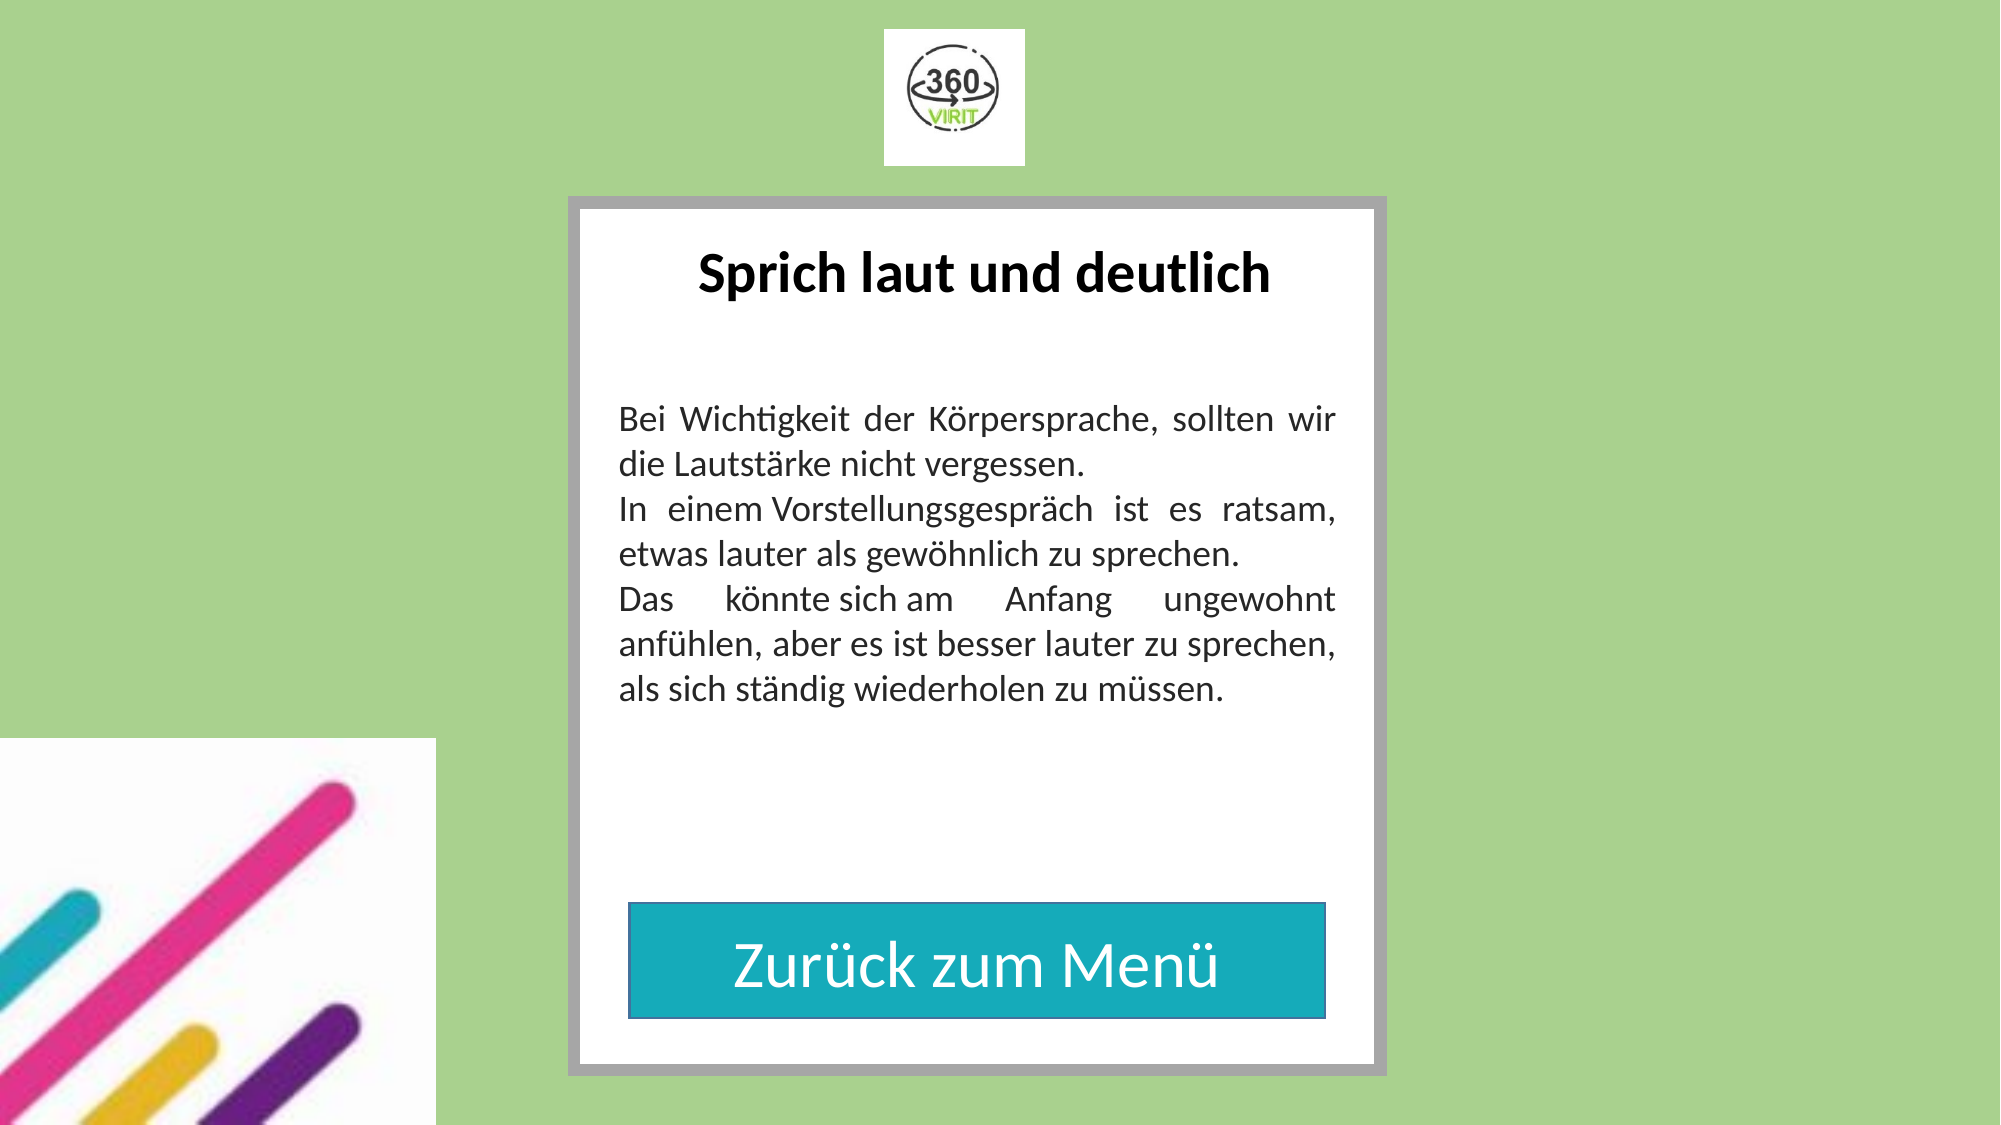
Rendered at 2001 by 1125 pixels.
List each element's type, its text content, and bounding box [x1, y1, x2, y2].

picture [884, 29, 1025, 166]
text_box Bei Wichtigkeit der Körpersprache, sollten wir die Lautstärke nicht vergessen. In einem Vorstellungsgespräch ist es ratsam, etwas lauter als gewöhnlich zu sprechen. Das könnte sich am Anfang ungewohnt anfühlen, aber es ist besser lauter zu sprechen, als sich ständig wiederholen zu müssen. [603, 386, 1352, 717]
text_box [603, 883, 1351, 1038]
picture [0, 738, 436, 1125]
text_box Sprich laut und deutlich [581, 226, 1389, 312]
text_box [574, 202, 1381, 1071]
